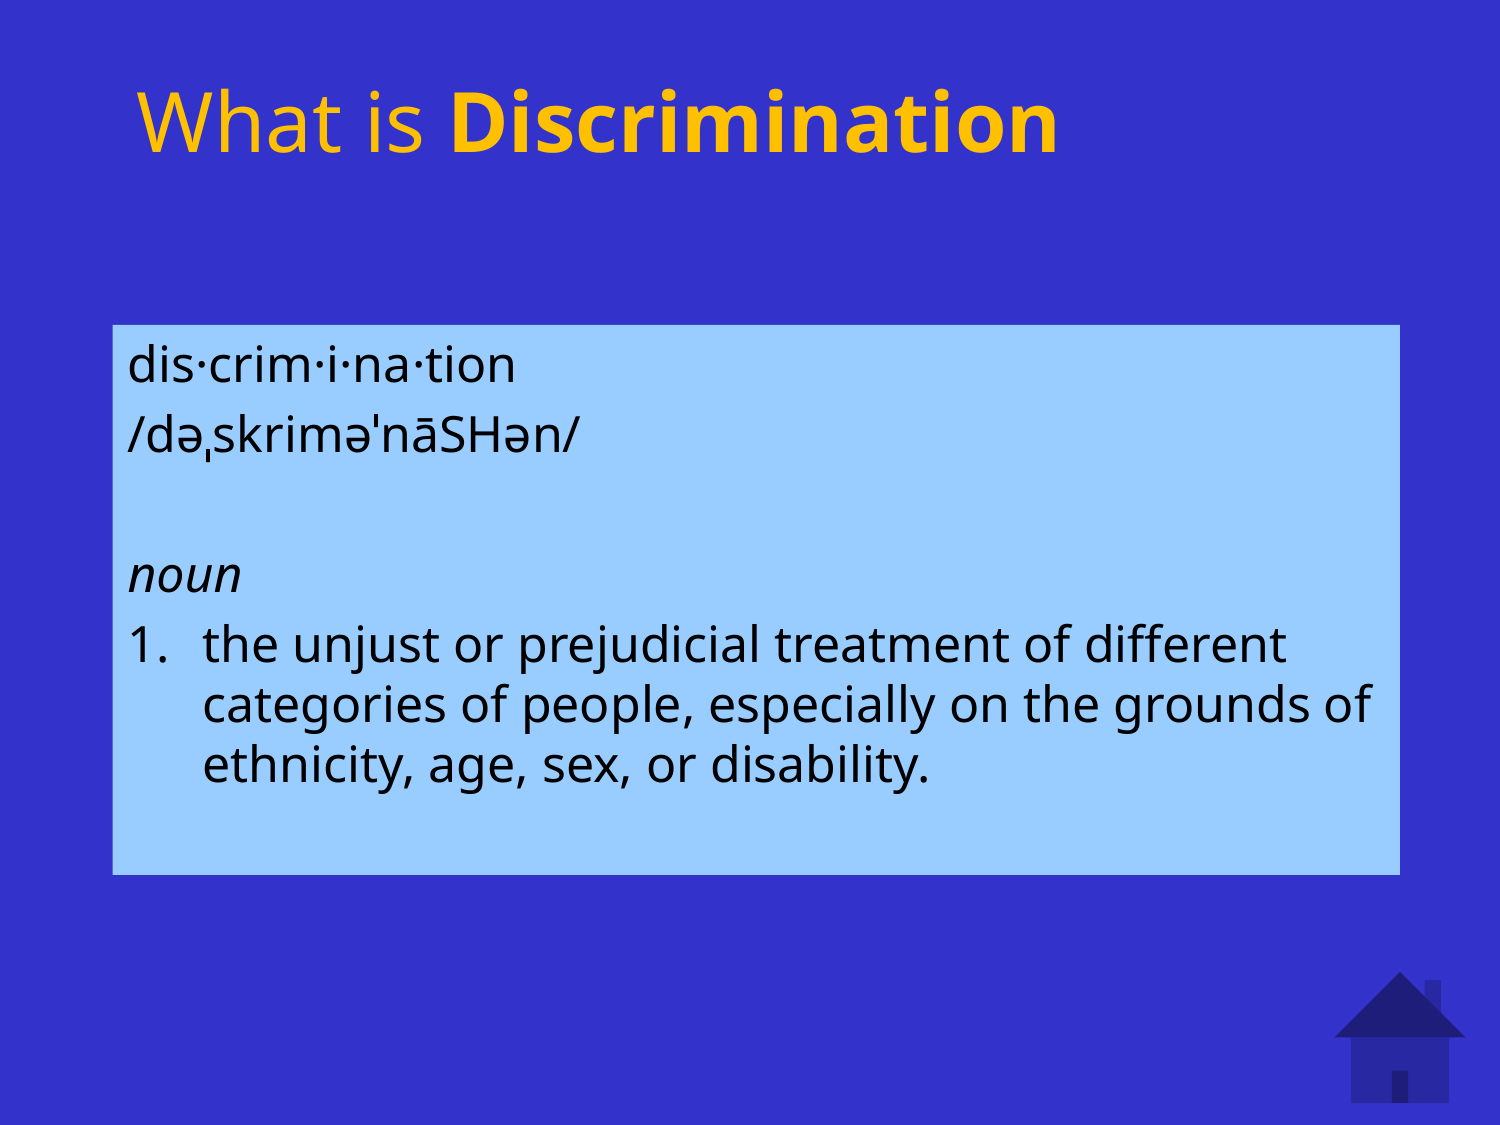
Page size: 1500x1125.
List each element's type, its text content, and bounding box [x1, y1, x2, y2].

title What is Discrimination [121, 75, 1397, 263]
subtitle dis·crim·i·na·tion /dəˌskriməˈnāSHən/ noun the unjust or prejudicial treatment of different categories of people, especially on the grounds of ethnicity, age, sex, or disability. [112, 324, 1400, 875]
text_box [1299, 950, 1500, 1125]
